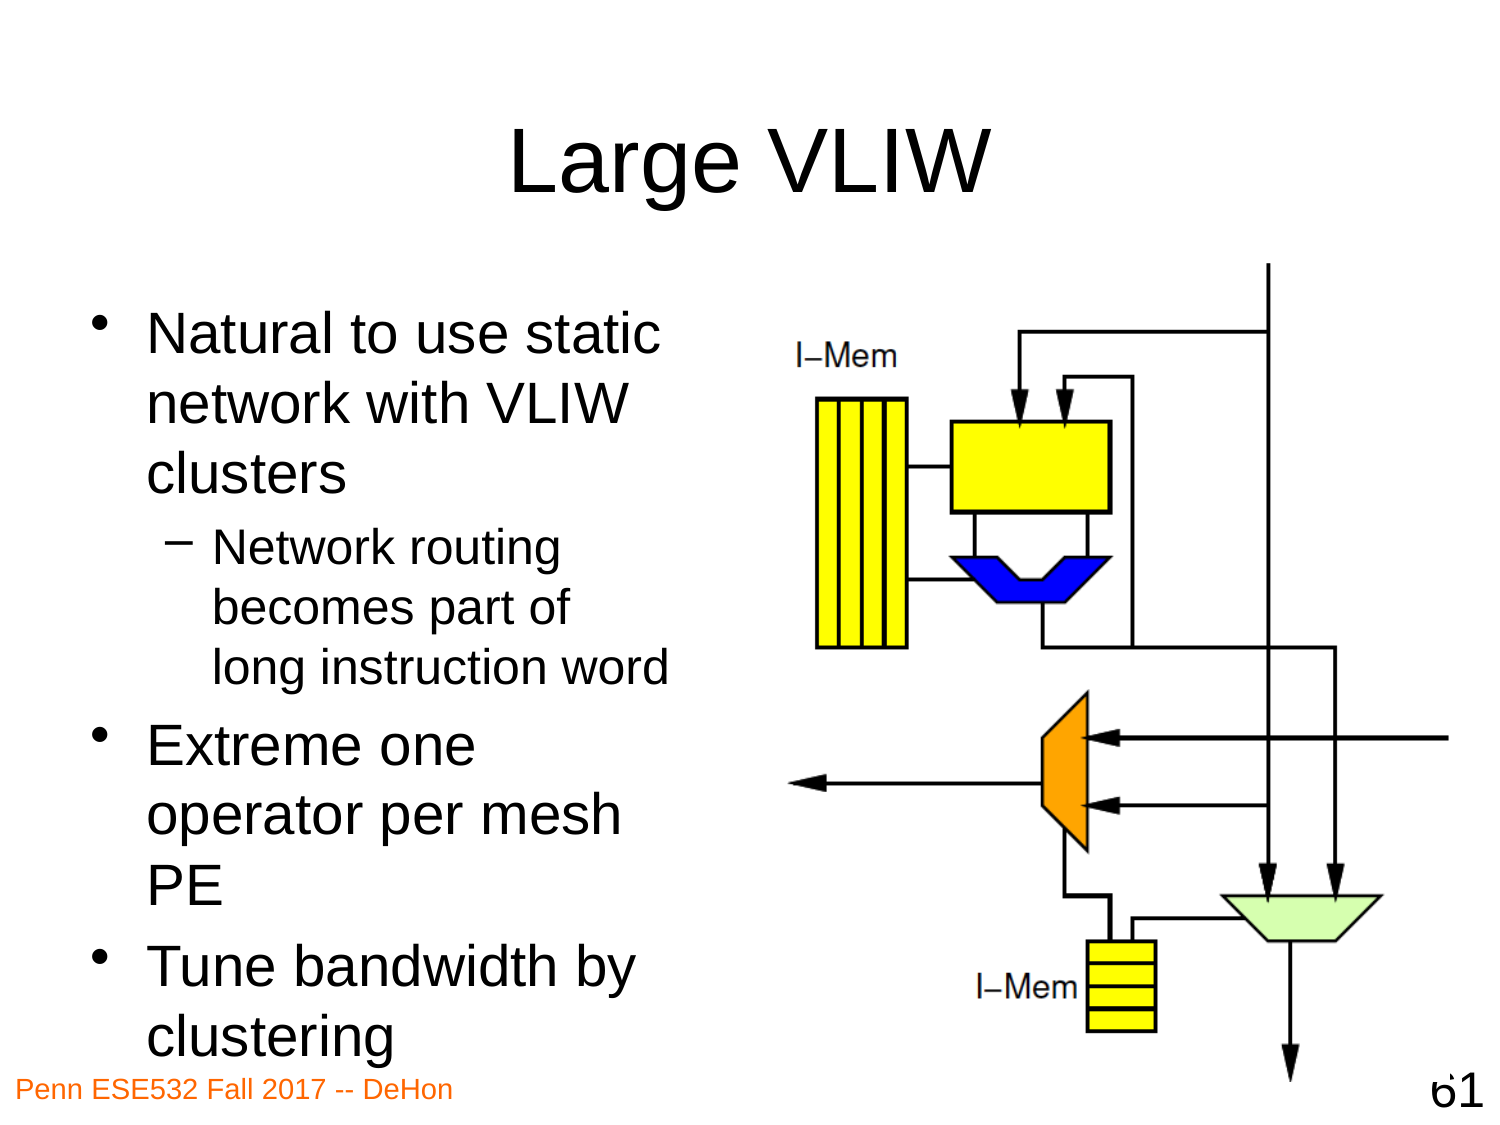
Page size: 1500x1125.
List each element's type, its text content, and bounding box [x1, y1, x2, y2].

title Large VLIW [112, 62, 1388, 251]
picture [787, 262, 1451, 1082]
slide_number 61 [1187, 1049, 1500, 1125]
list Natural to use static network with VLIW clusters Network routing becomes part of long instruction word Extreme one operator per mesh PE Tune bandwidth by clustering [74, 287, 701, 963]
slide_number Penn ESE532 Fall 2017 -- DeHon [0, 1062, 576, 1125]
